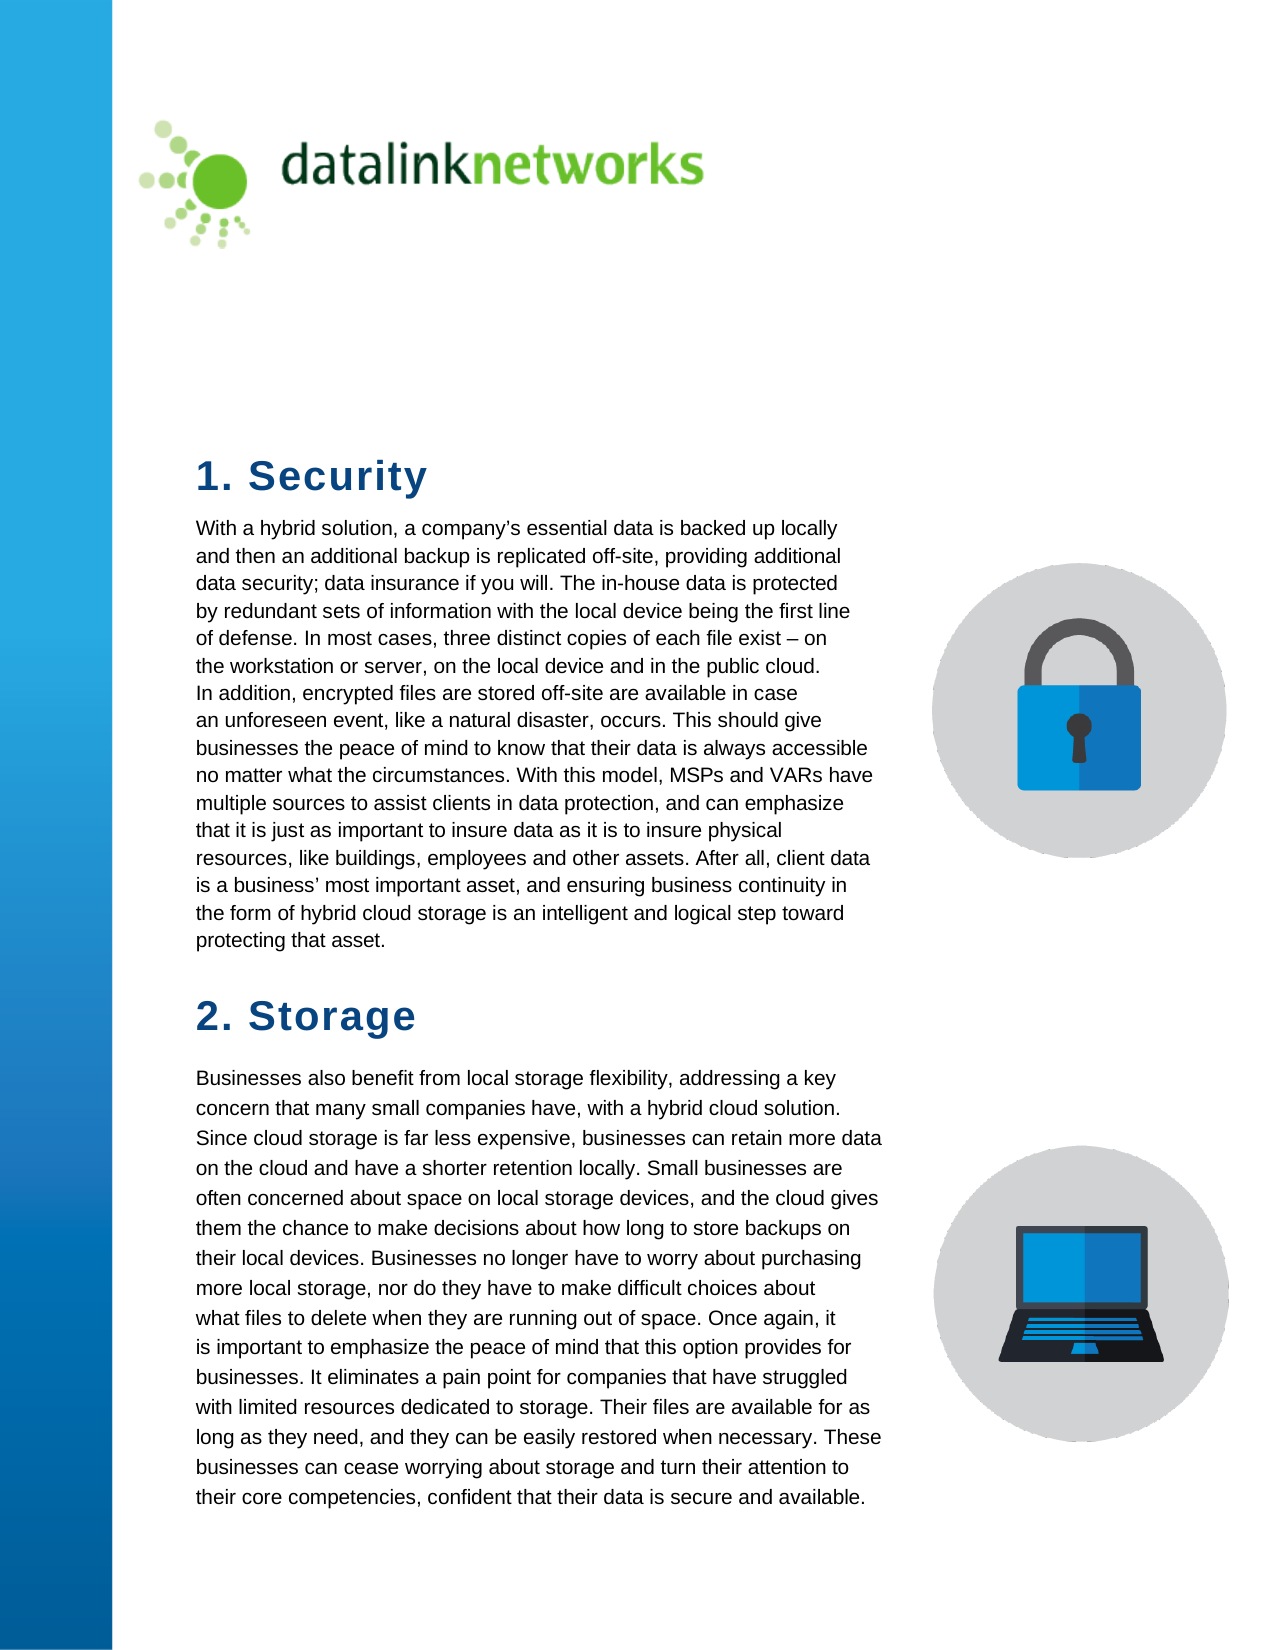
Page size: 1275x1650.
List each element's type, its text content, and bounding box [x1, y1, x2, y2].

picture [116, 99, 734, 249]
text_box With a hybrid solution, a company’s essential data is backed up locally and then an additional backup is replicated off-site, providing additional data security; data insurance if you will. The in-house data is protected by redundant sets of information with the local device being the first line of defense. In most cases, three distinct copies of each file exist – on the workstation or server, on the local device and in the public cloud. In addition, encrypted files are stored off-site are available in case an unforeseen event, like a natural disaster, occurs. This should give businesses the peace of mind to know that their data is always accessible no matter what the circumstances. With this model, MSPs and VARs have multiple sources to assist clients in data protection, and can emphasize that it is just as important to insure data as it is to insure physical resources, like buildings, employees and other assets. After all, client data is a business’ most important asset, and ensuring business continuity in the form of hybrid cloud storage is an intelligent and logical step toward protecting that asset. 2. Storage Businesses also benefit from local storage flexibility, addressing a key concern that many small companies have, with a hybrid cloud solution. Since cloud storage is far less expensive, businesses can retain more data on the cloud and have a shorter retention locally. Small businesses are often concerned about space on local storage devices, and the cloud gives them the chance to make decisions about how long to store backups on their local devices. Businesses no longer have to worry about purchasing more local storage, nor do they have to make difficult choices about what files to delete when they are running out of space. Once again, it is important to emphasize the peace of mind that this option provides for businesses. It eliminates a pain point for companies that have struggled with limited resources dedicated to storage. Their files are available for as long as they need, and they can be easily restored when necessary. These businesses can cease worrying about storage and turn their attention to their core competencies, confident that their data is secure and available. [193, 512, 888, 1509]
title 1. Security [193, 375, 1082, 651]
picture [912, 537, 1251, 876]
text_box [0, 0, 113, 1650]
picture [912, 1124, 1251, 1463]
